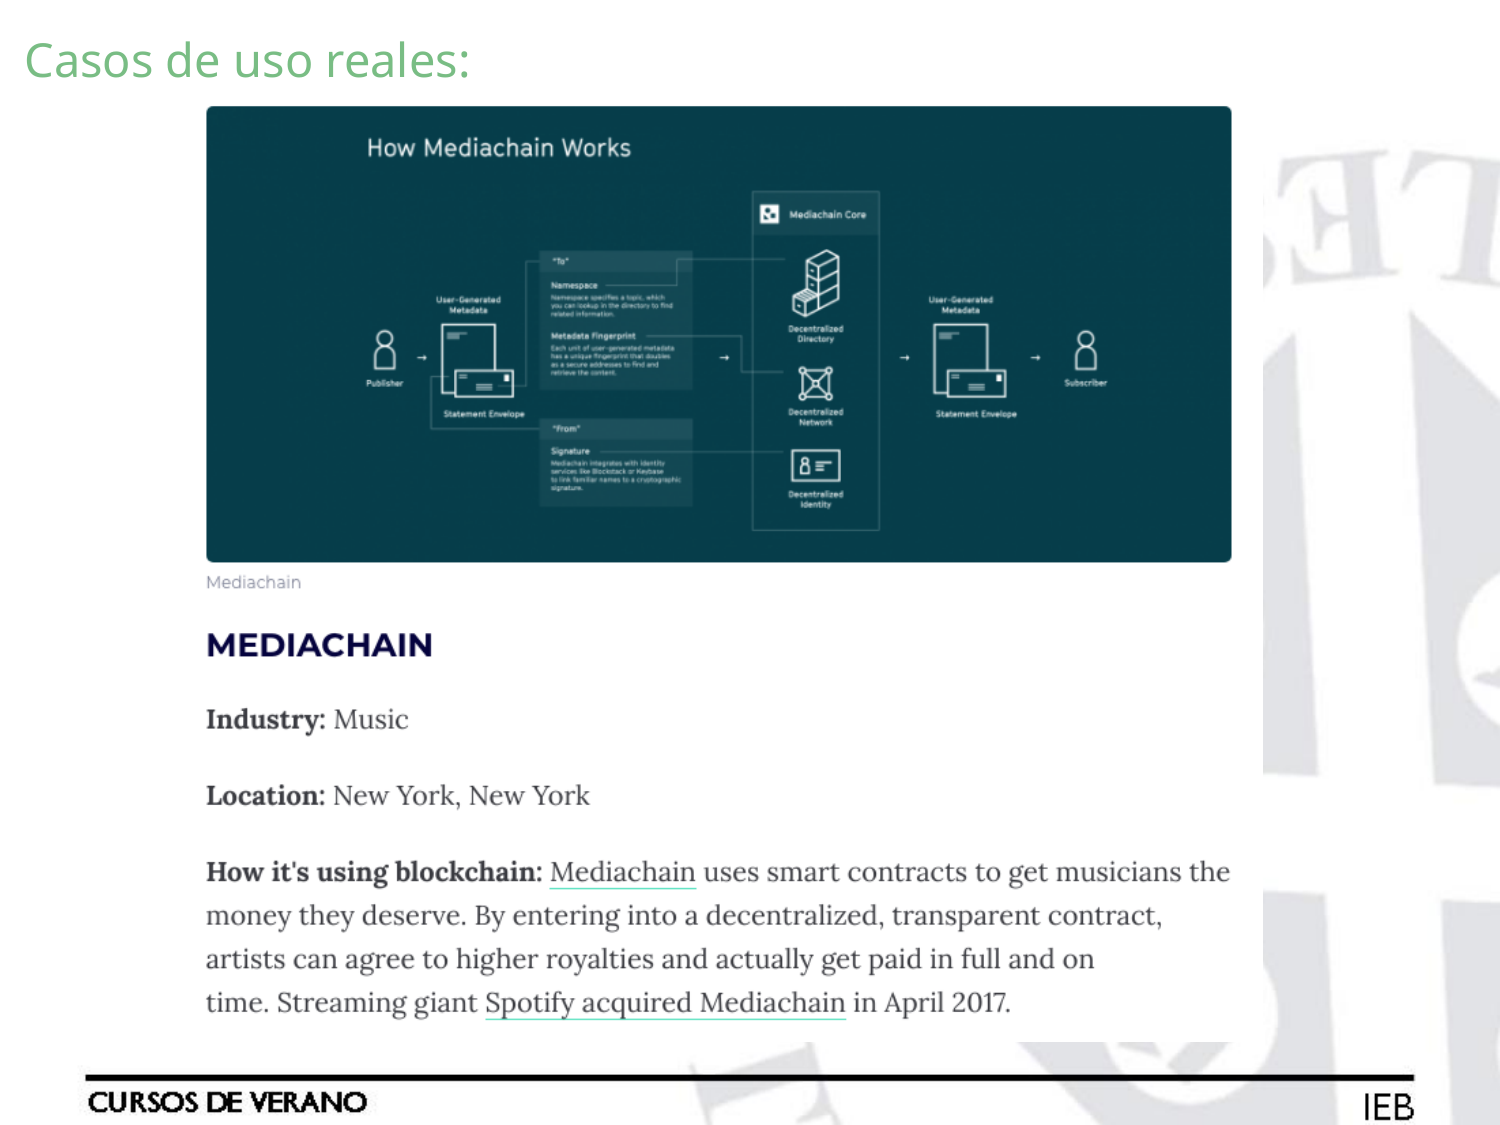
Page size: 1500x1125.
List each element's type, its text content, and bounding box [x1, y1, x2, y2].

picture [3, 3, 1500, 1125]
text_box Casos de uso reales: [21, 27, 475, 91]
